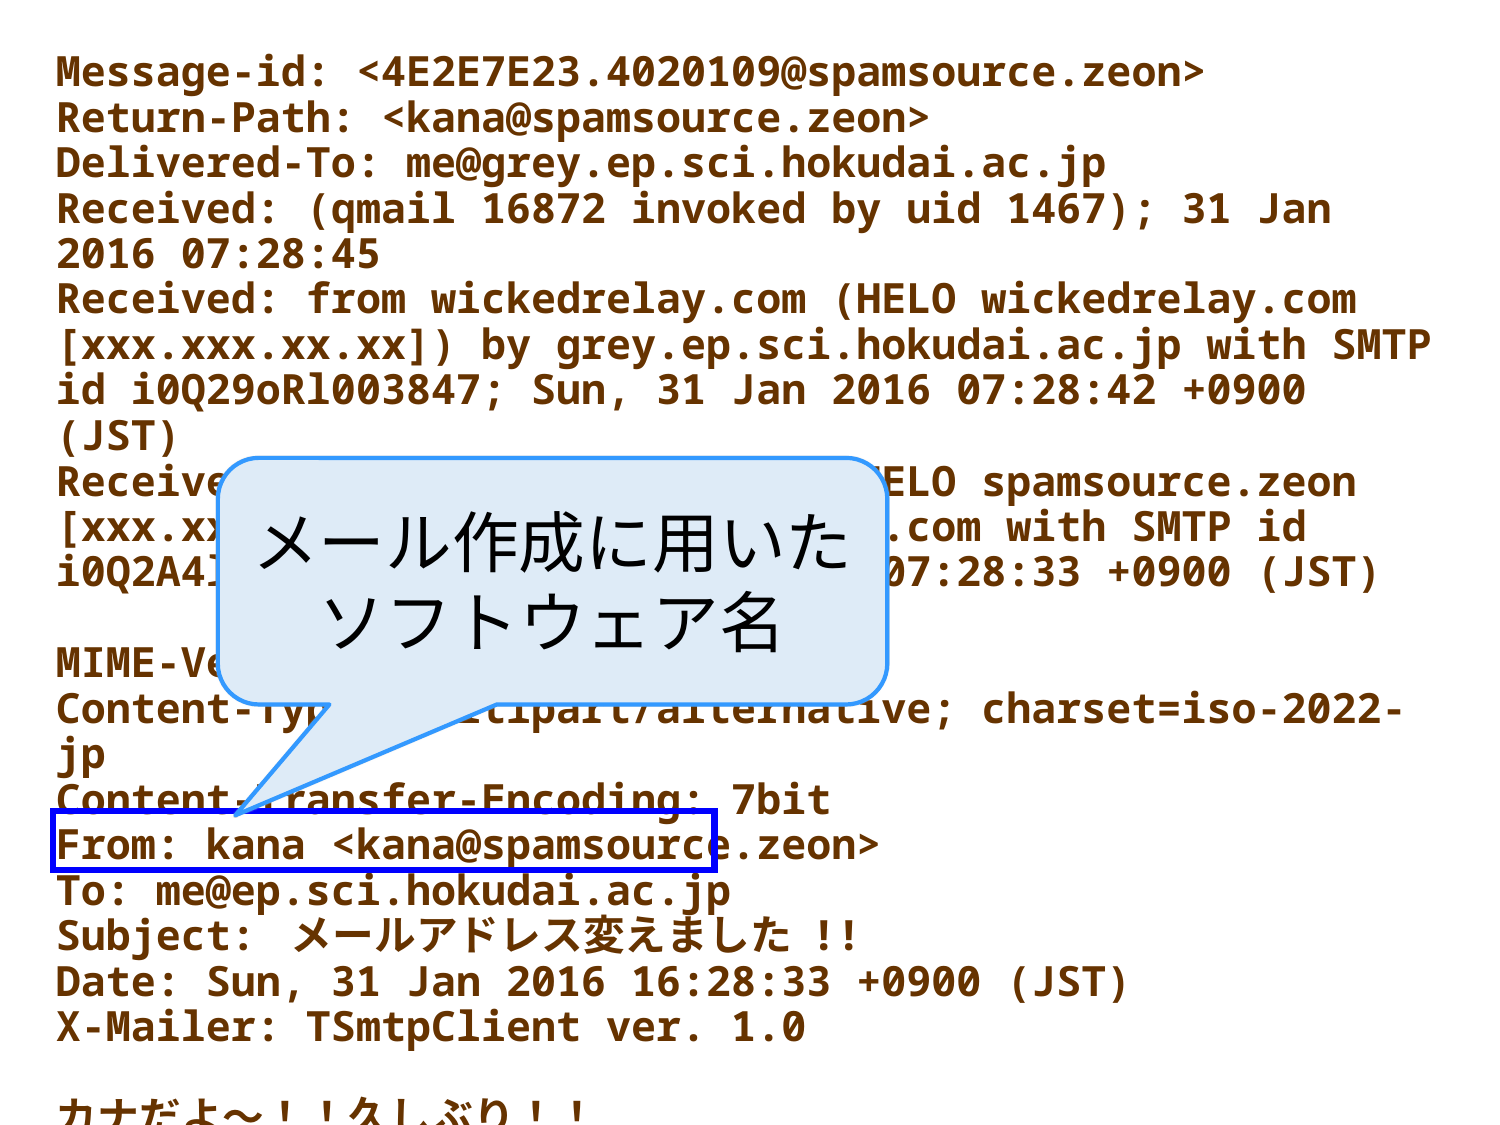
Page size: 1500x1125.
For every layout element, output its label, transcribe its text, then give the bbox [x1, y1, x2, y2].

text_box Message-id: <4E2E7E23.4020109@spamsource.zeon> Return-Path: <kana@spamsource.zeon> Delivered-To: me@grey.ep.sci.hokudai.ac.jp Received: (qmail 16872 invoked by uid 1467); 31 Jan 2016 07:28:45 Received: from wickedrelay.com (HELO wickedrelay.com [xxx.xxx.xx.xx]) by grey.ep.sci.hokudai.ac.jp with SMTP id i0Q29oRl003847; Sun, 31 Jan 2016 07:28:42 +0900 (JST) Received: from spamsource.zeon (HELO spamsource.zeon [xxx.xxx.xxx.xxx]) by wickedrelay.com with SMTP id i0Q2A4lw004738; Sun, 31 Jan 2016 07:28:33 +0900 (JST) MIME-Version: 1.0 Content-Type: multipart/alternative; charset=iso-2022-jp Content-Transfer-Encoding: 7bit From: kana <kana@spamsource.zeon> To: me@ep.sci.hokudai.ac.jp Subject: メールアドレス変えました !! Date: Sun, 31 Jan 2016 16:28:33 +0900 (JST) X-Mailer: TSmtpClient ver. 1.0 カナだよ～！！久しぶり！！ メルアド変更しました！！ ↓をクリックしてアドレス登録お願いします☆ kana@junonmail.com <www.awarawe14124.festivorate.com> [41, 42, 1459, 1125]
text_box [53, 810, 715, 870]
text_box メール作成に用いたソフトウェア名 [217, 457, 888, 816]
